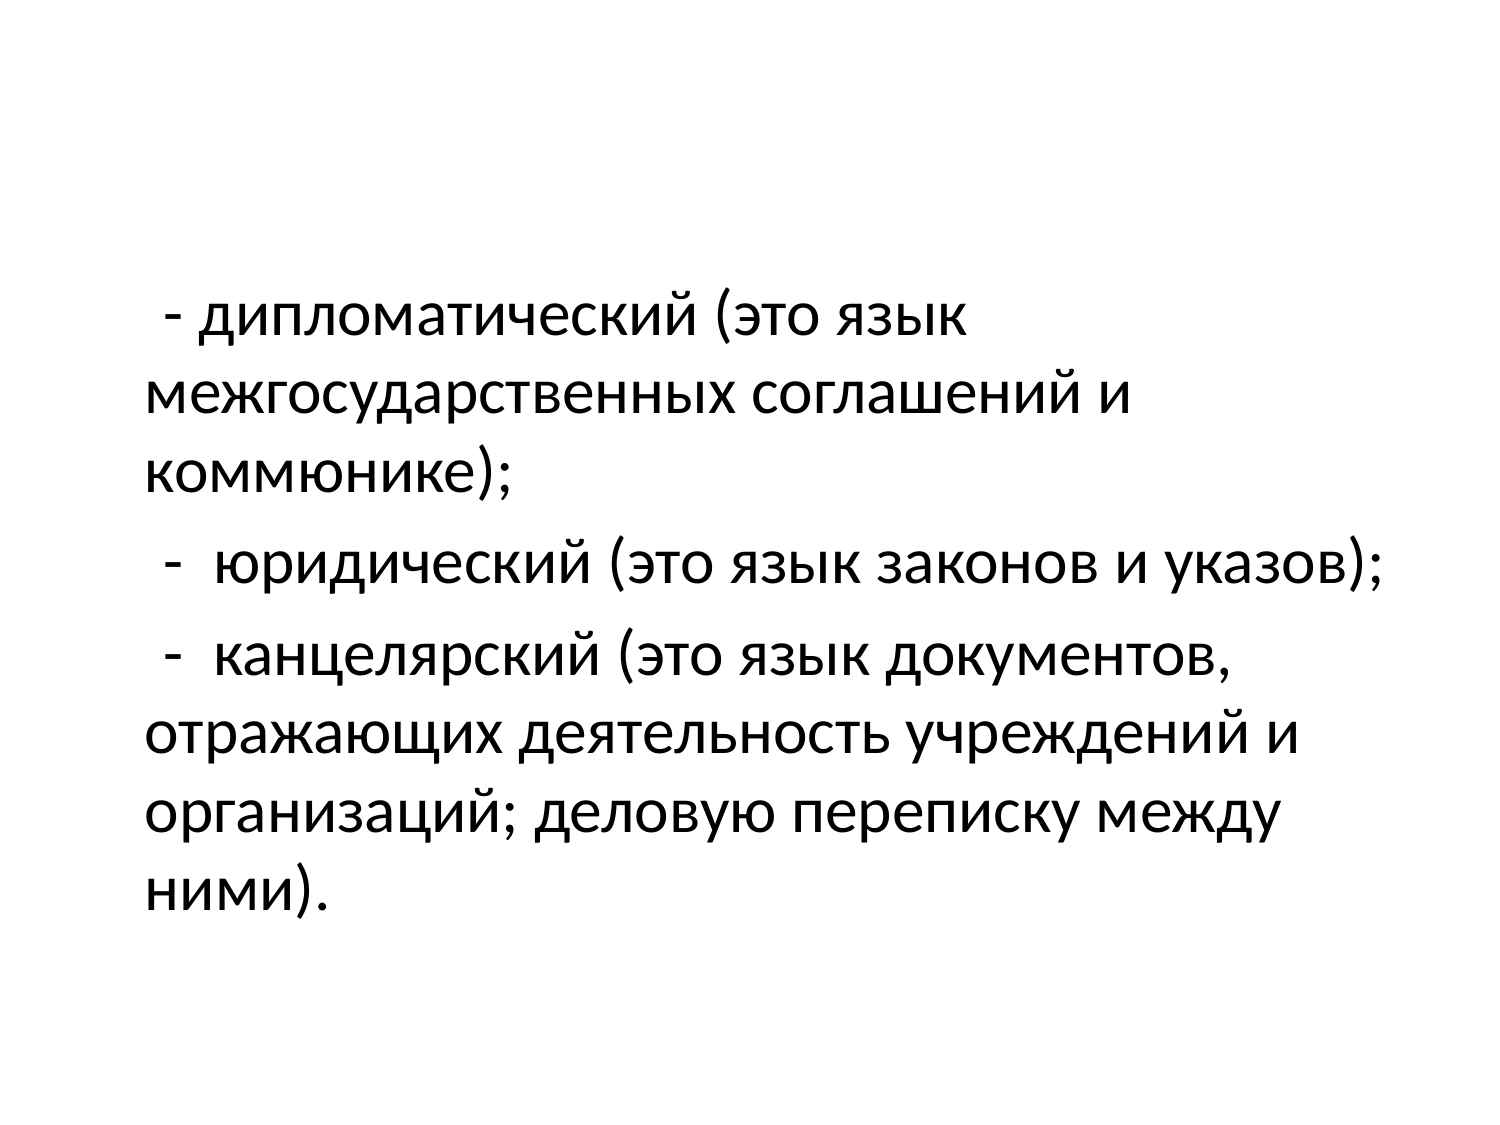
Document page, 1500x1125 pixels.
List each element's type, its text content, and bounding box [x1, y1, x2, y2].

list - дипломатический (это язык межгосударственных соглашений и коммюнике); - юридический (это язык законов и указов); - канцелярский (это язык документов, отражающих деятельность учреждений и организаций; деловую переписку между ними). [75, 262, 1425, 1005]
